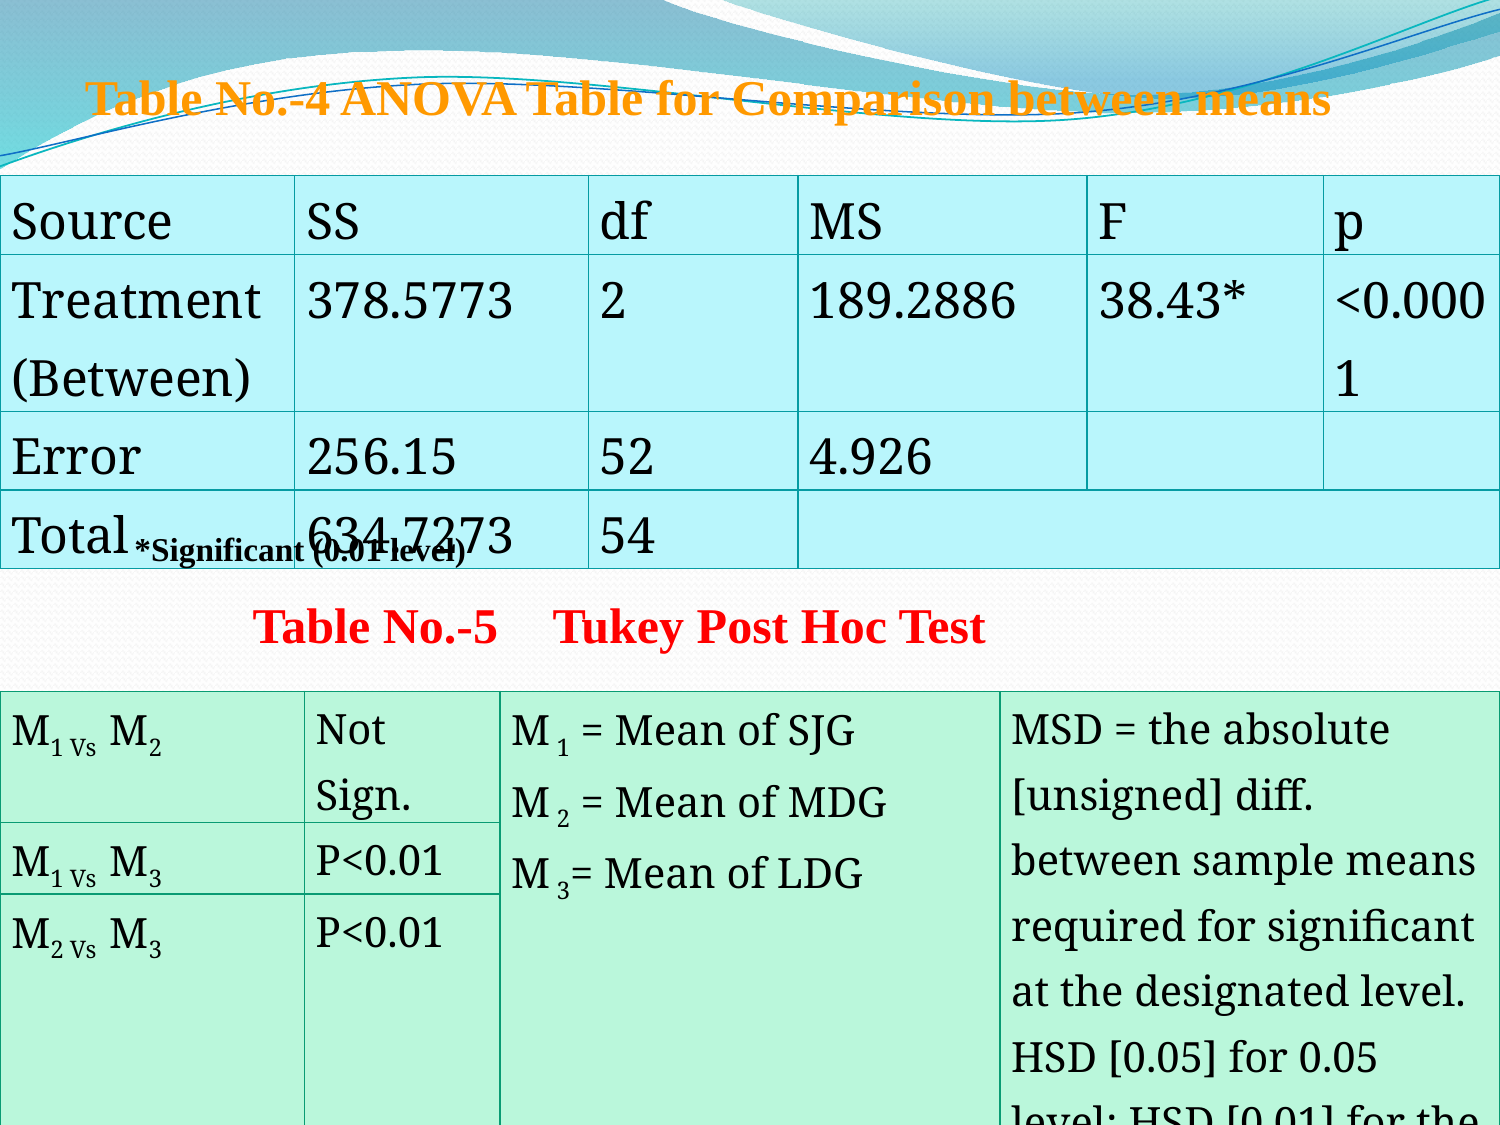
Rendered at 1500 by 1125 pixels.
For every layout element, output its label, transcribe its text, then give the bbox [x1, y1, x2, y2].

text_box Table No.-5 Tukey Post Hoc Test [237, 585, 1001, 661]
table_cell P<0.01 [305, 895, 499, 1125]
table_cell 634.7273 [482, 491, 588, 568]
table_cell Total [1, 491, 119, 568]
table_cell [1324, 412, 1499, 489]
table_cell P<0.01 [305, 823, 499, 893]
table_cell 4.926 [799, 412, 1086, 489]
table_header Source [1, 176, 294, 254]
table_cell Error [1, 412, 294, 489]
table_header Not Sign. [305, 692, 499, 822]
table_cell Treatment (Between) [1, 255, 294, 411]
text_box Table No.-4 ANOVA Table for Comparison between means [70, 58, 1372, 134]
table_cell <0.0001 [1324, 255, 1499, 411]
table_header SS [295, 176, 588, 254]
table_header p [1324, 176, 1499, 254]
table_header MSD = the absolute [unsigned] diff. between sample means required for significant at the designated level. HSD [0.05] for 0.05 level; HSD [0.01] for the 0.01 level. [1001, 692, 1499, 1125]
table_cell 52 [589, 412, 797, 489]
table_header F [1088, 176, 1323, 254]
table_cell M2 Vs M3 [1, 895, 304, 1125]
table_cell 38.43* [1088, 255, 1323, 411]
text_box *Significant (0.01 level) [119, 481, 482, 616]
table_cell 378.5773 [295, 255, 588, 411]
table_header M 1 = Mean of SJG M 2 = Mean of MDG M 3= Mean of LDG [501, 692, 999, 1125]
table_cell 2 [589, 255, 797, 411]
table_cell [1088, 412, 1323, 489]
table_header MS [799, 176, 1086, 254]
table_cell [799, 491, 1499, 568]
table_cell 189.2886 [799, 255, 1086, 411]
table_header M1 Vs M2 [1, 692, 304, 822]
table_cell 54 [589, 491, 797, 568]
table_cell M1 Vs M3 [1, 823, 304, 893]
table_header df [589, 176, 797, 254]
table_cell 256.15 [295, 412, 588, 489]
